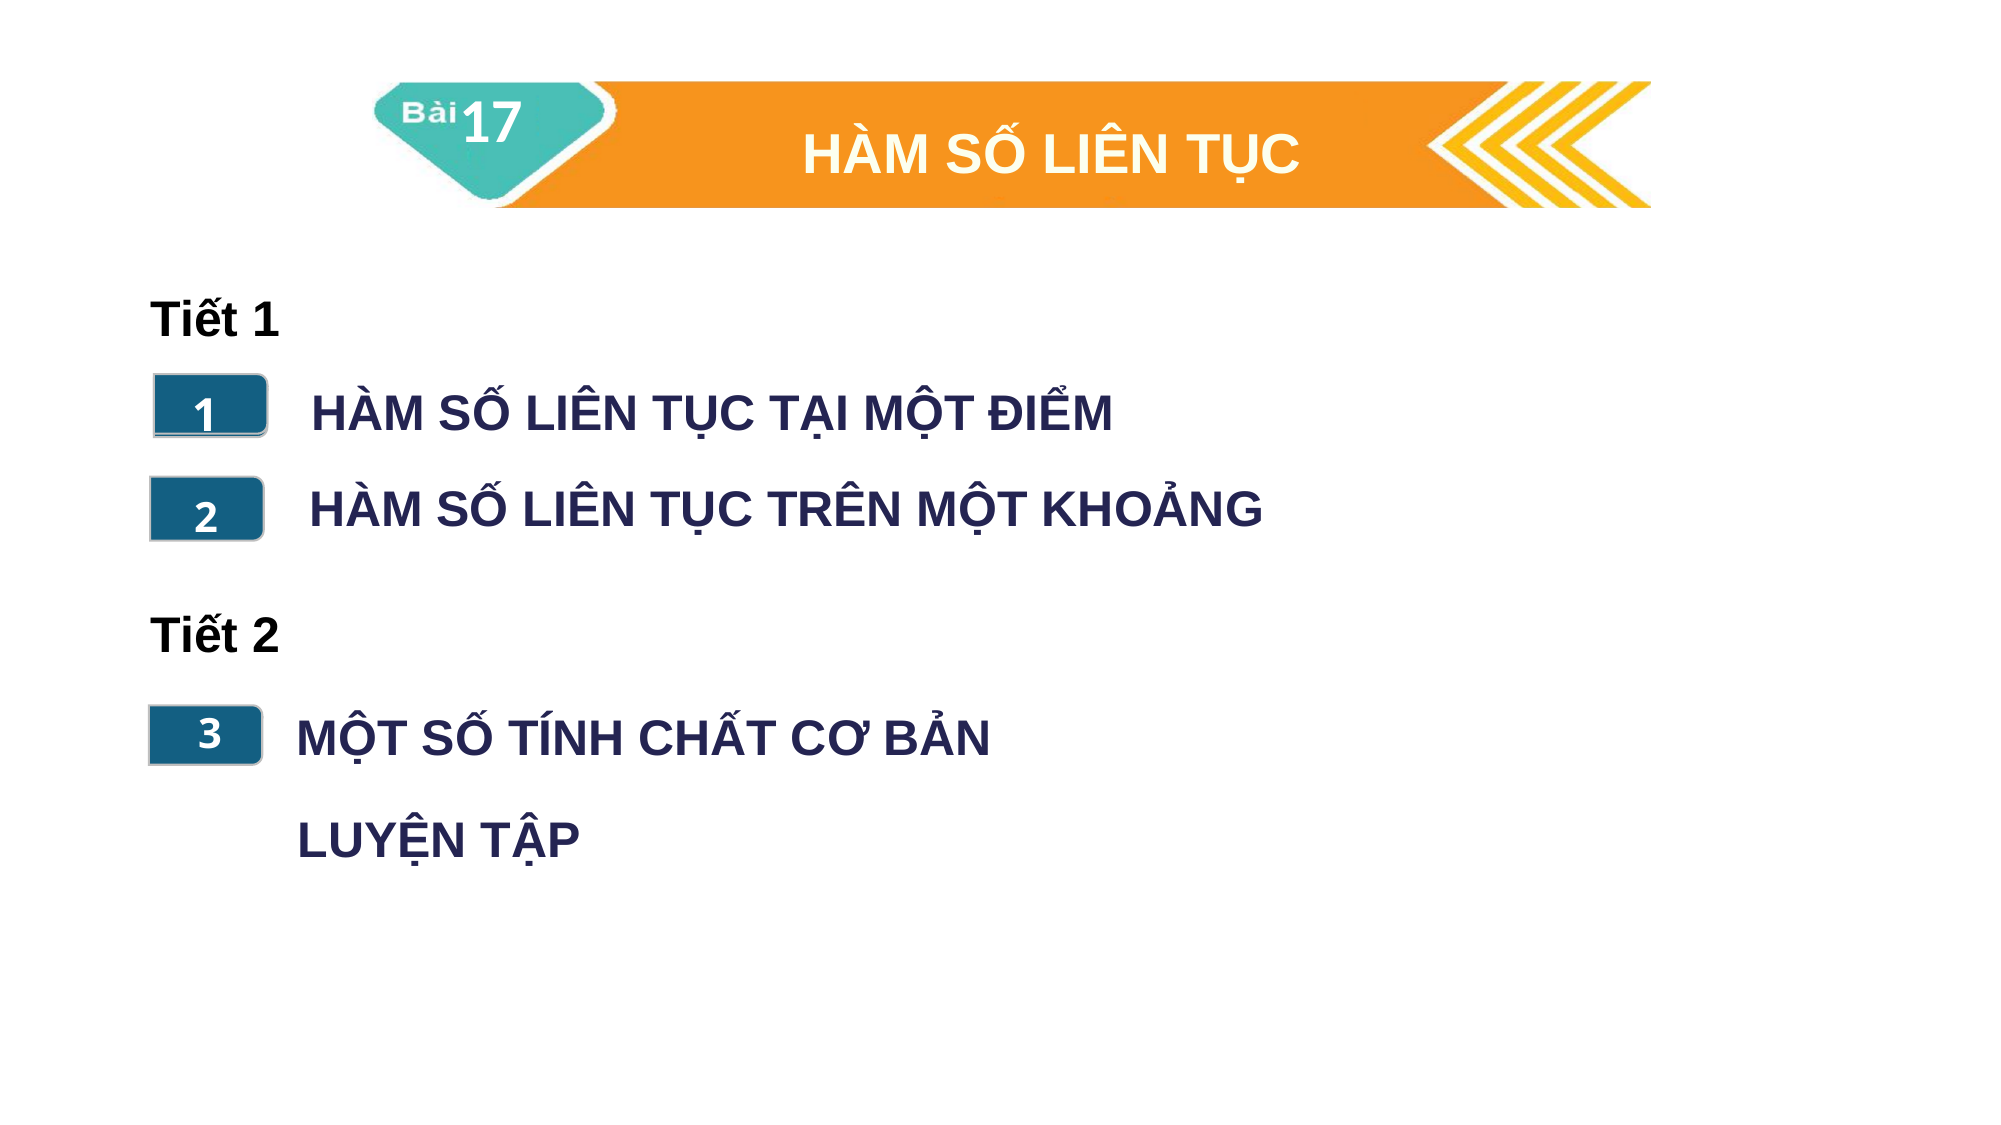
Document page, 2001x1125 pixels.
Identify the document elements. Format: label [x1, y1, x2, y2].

text_box [134, 0, 1569, 877]
text_box [372, 67, 1651, 213]
